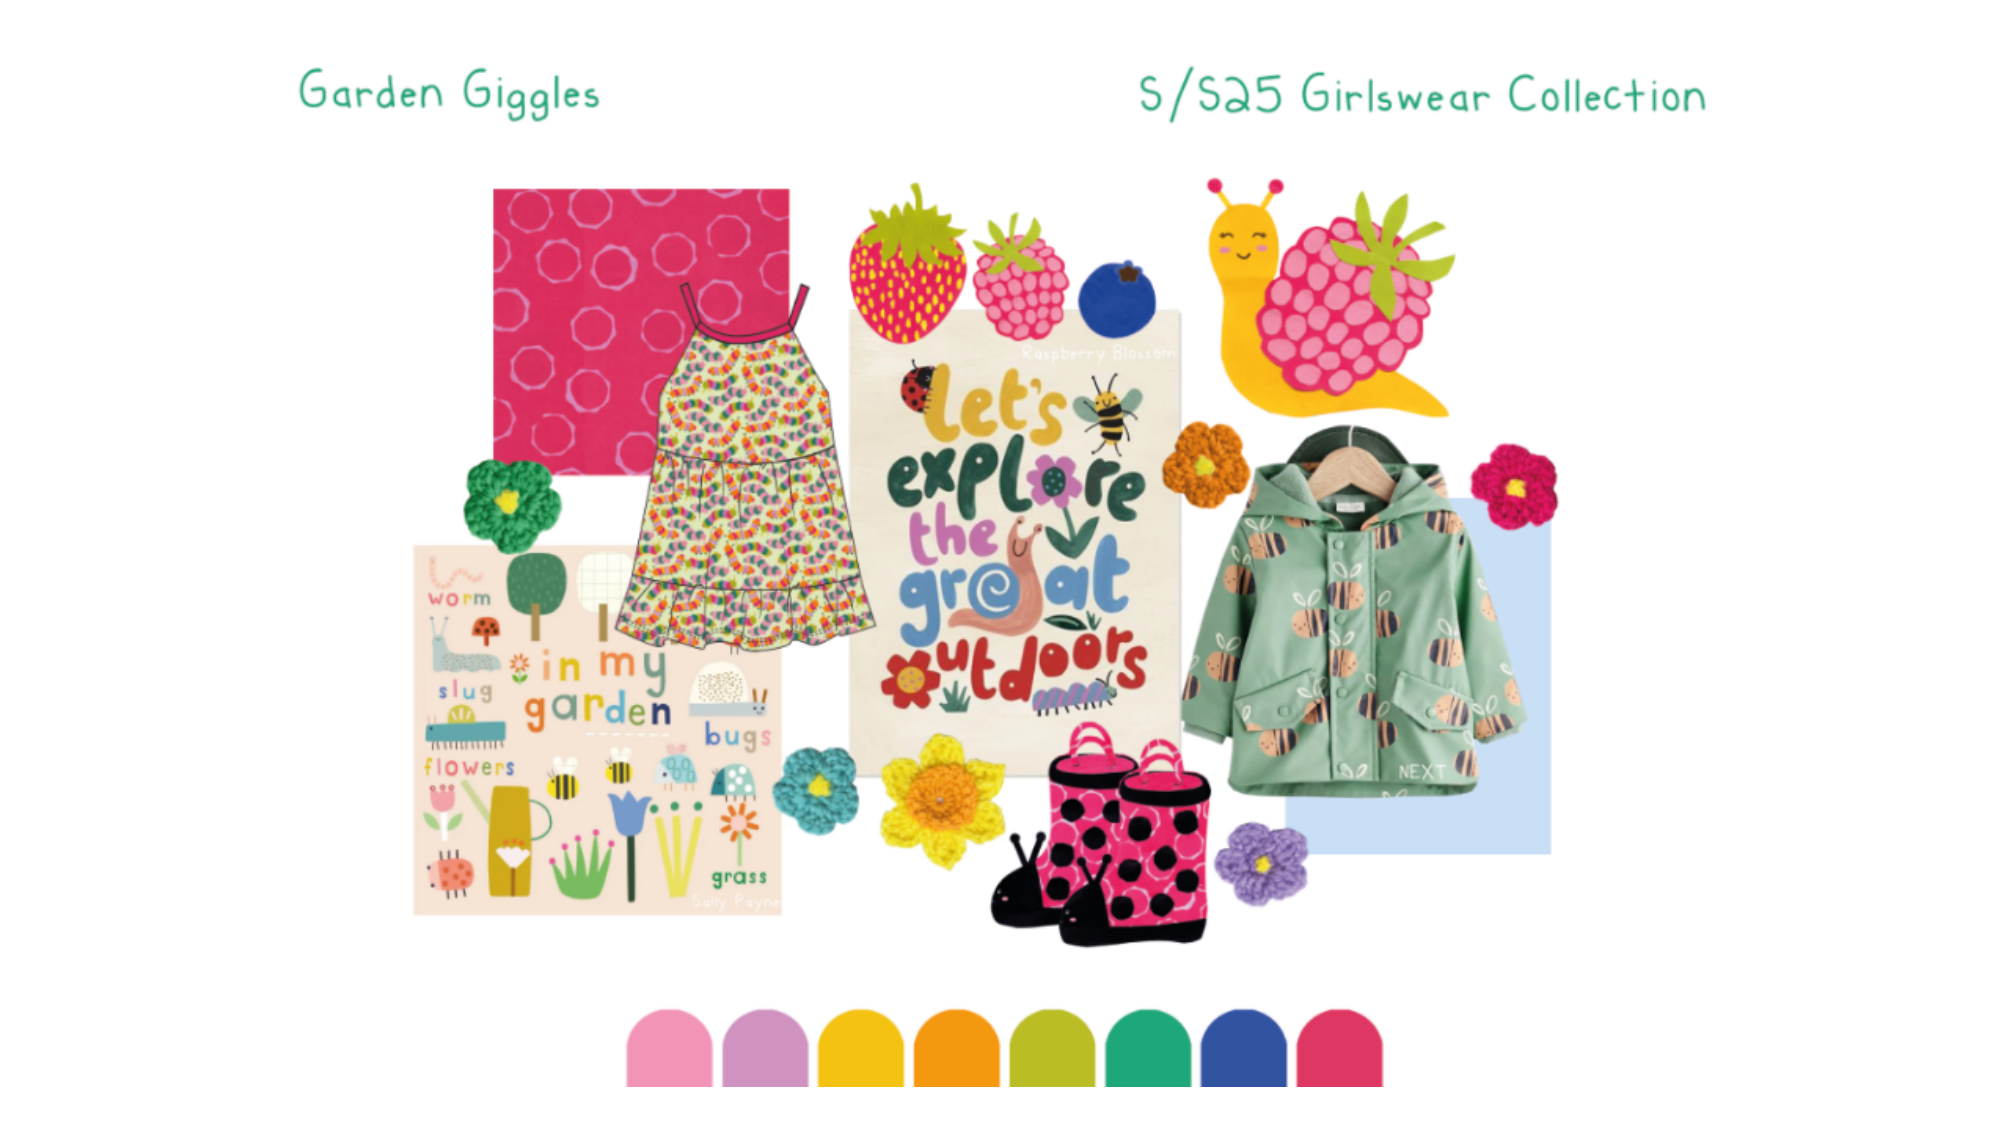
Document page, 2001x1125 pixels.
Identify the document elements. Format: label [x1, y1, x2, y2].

picture [290, 39, 1721, 1088]
